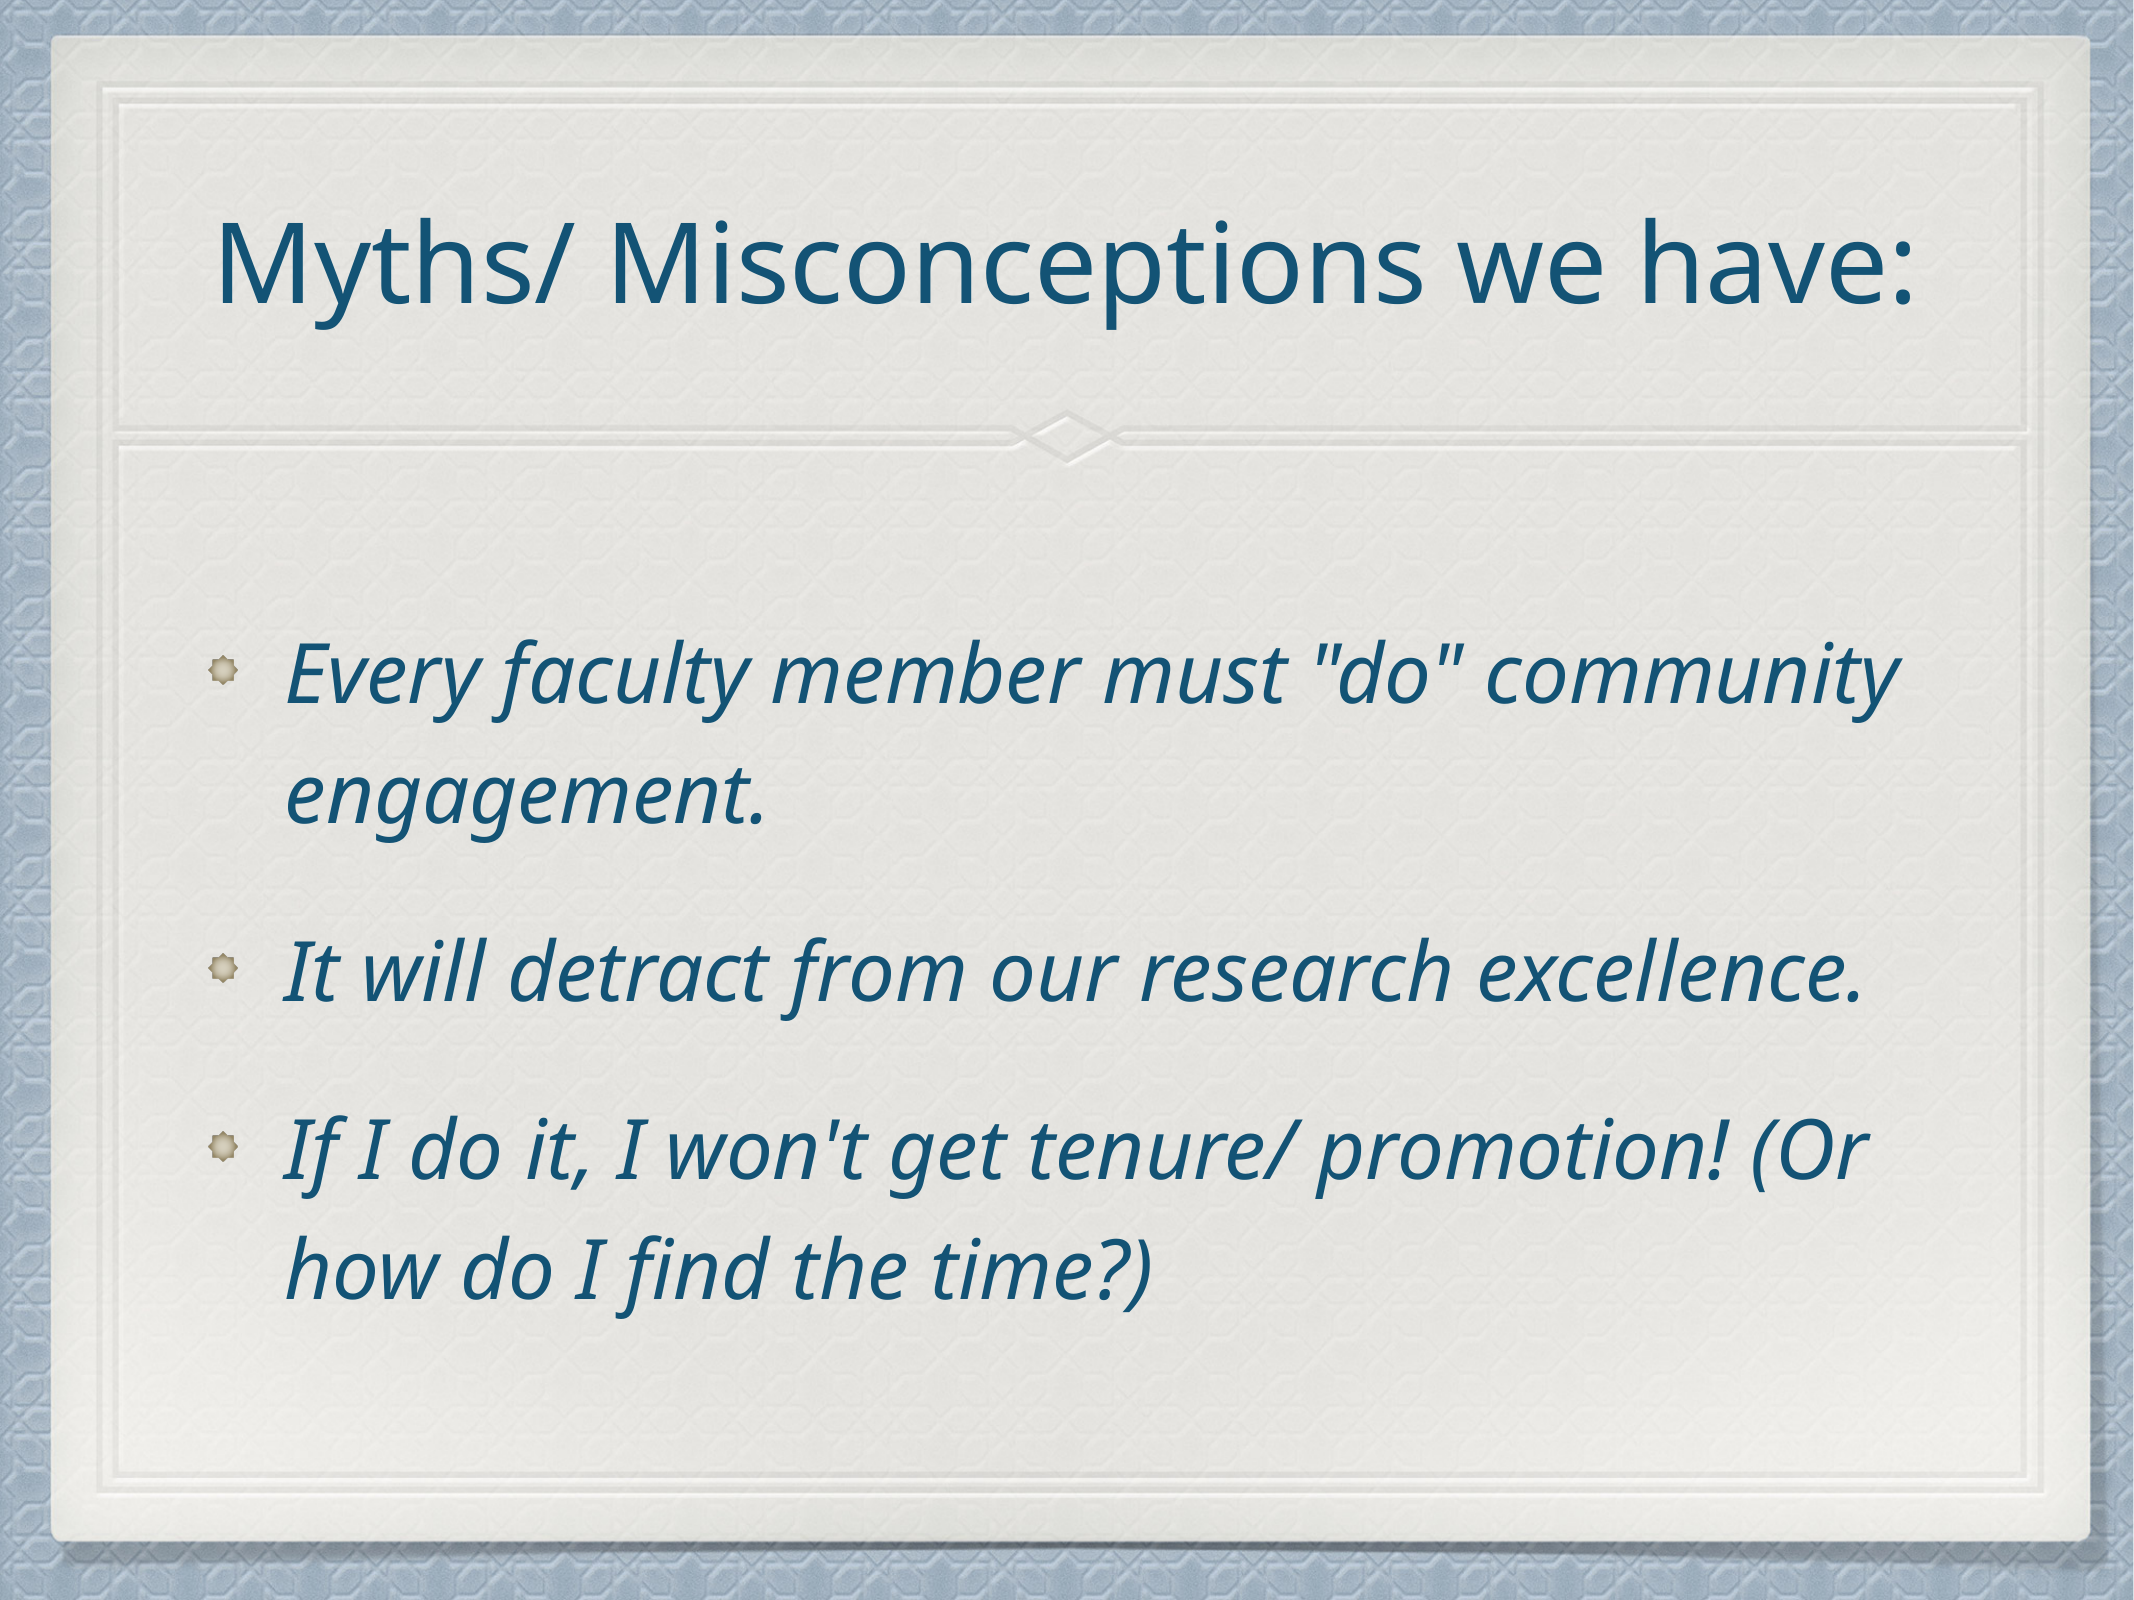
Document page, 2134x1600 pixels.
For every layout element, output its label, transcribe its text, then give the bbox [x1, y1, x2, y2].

list Every faculty member must "do" community engagement. It will detract from our research excellence. If I do it, I won't get tenure/ promotion! (Or how do I find the time?) [207, 489, 1926, 1428]
picture [0, 0, 2134, 1600]
title Myths/ Misconceptions we have: [207, 122, 1926, 395]
